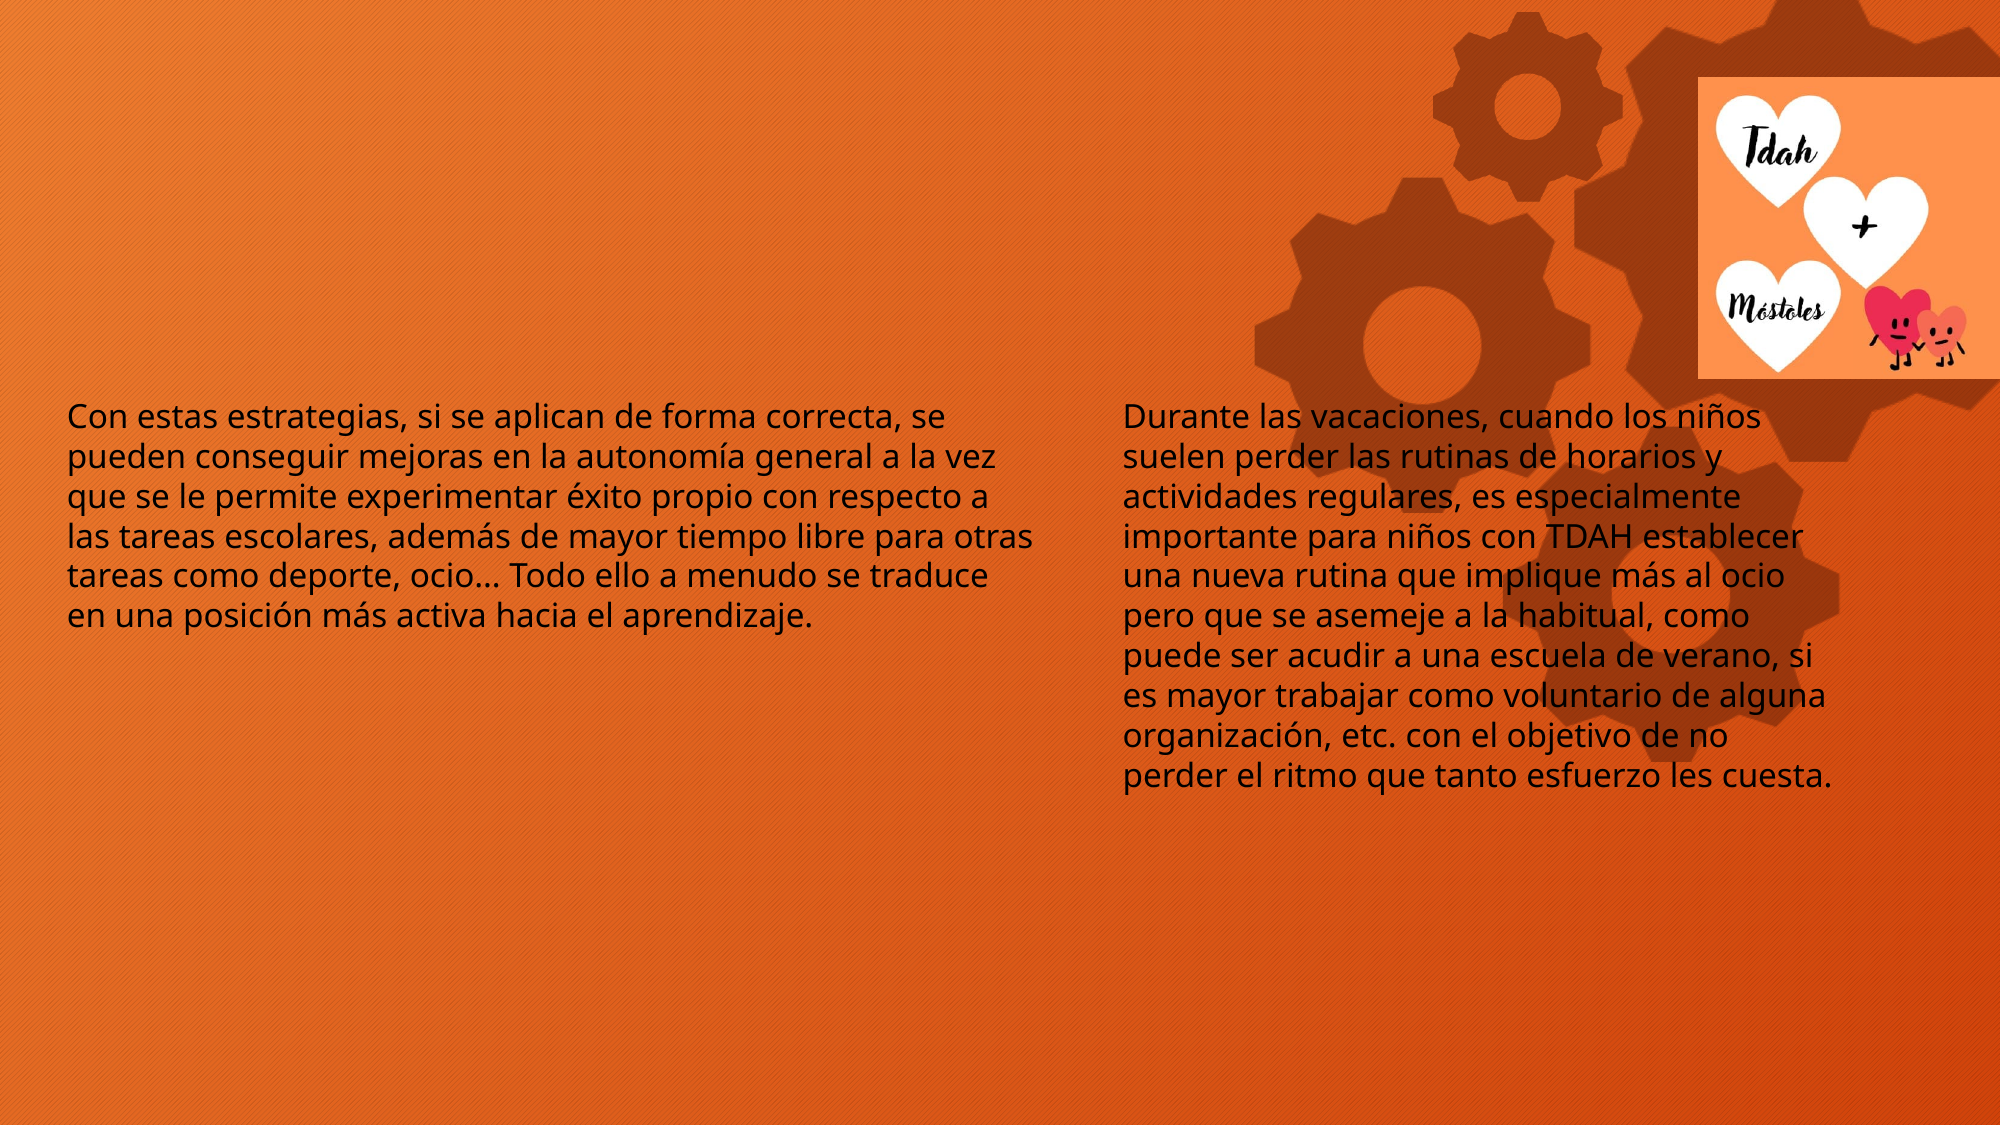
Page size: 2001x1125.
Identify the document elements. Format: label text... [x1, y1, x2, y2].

text_box Durante las vacaciones, cuando los niños suelen perder las rutinas de horarios y actividades regulares, es especialmente importante para niños con TDAH establecer una nueva rutina que implique más al ocio pero que se asemeje a la habitual, como puede ser acudir a una escuela de verano, si es mayor trabajar como voluntario de alguna organización, etc. con el objetivo de no perder el ritmo que tanto esfuerzo les cuesta. [1107, 387, 1850, 802]
text_box Con estas estrategias, si se aplican de forma correcta, se pueden conseguir mejoras en la autonomía general a la vez que se le permite experimentar éxito propio con respecto a las tareas escolares, además de mayor tiempo libre para otras tareas como deporte, ocio… Todo ello a menudo se traduce en una posición más activa hacia el aprendizaje. [52, 387, 1053, 642]
picture [1186, 0, 2000, 831]
